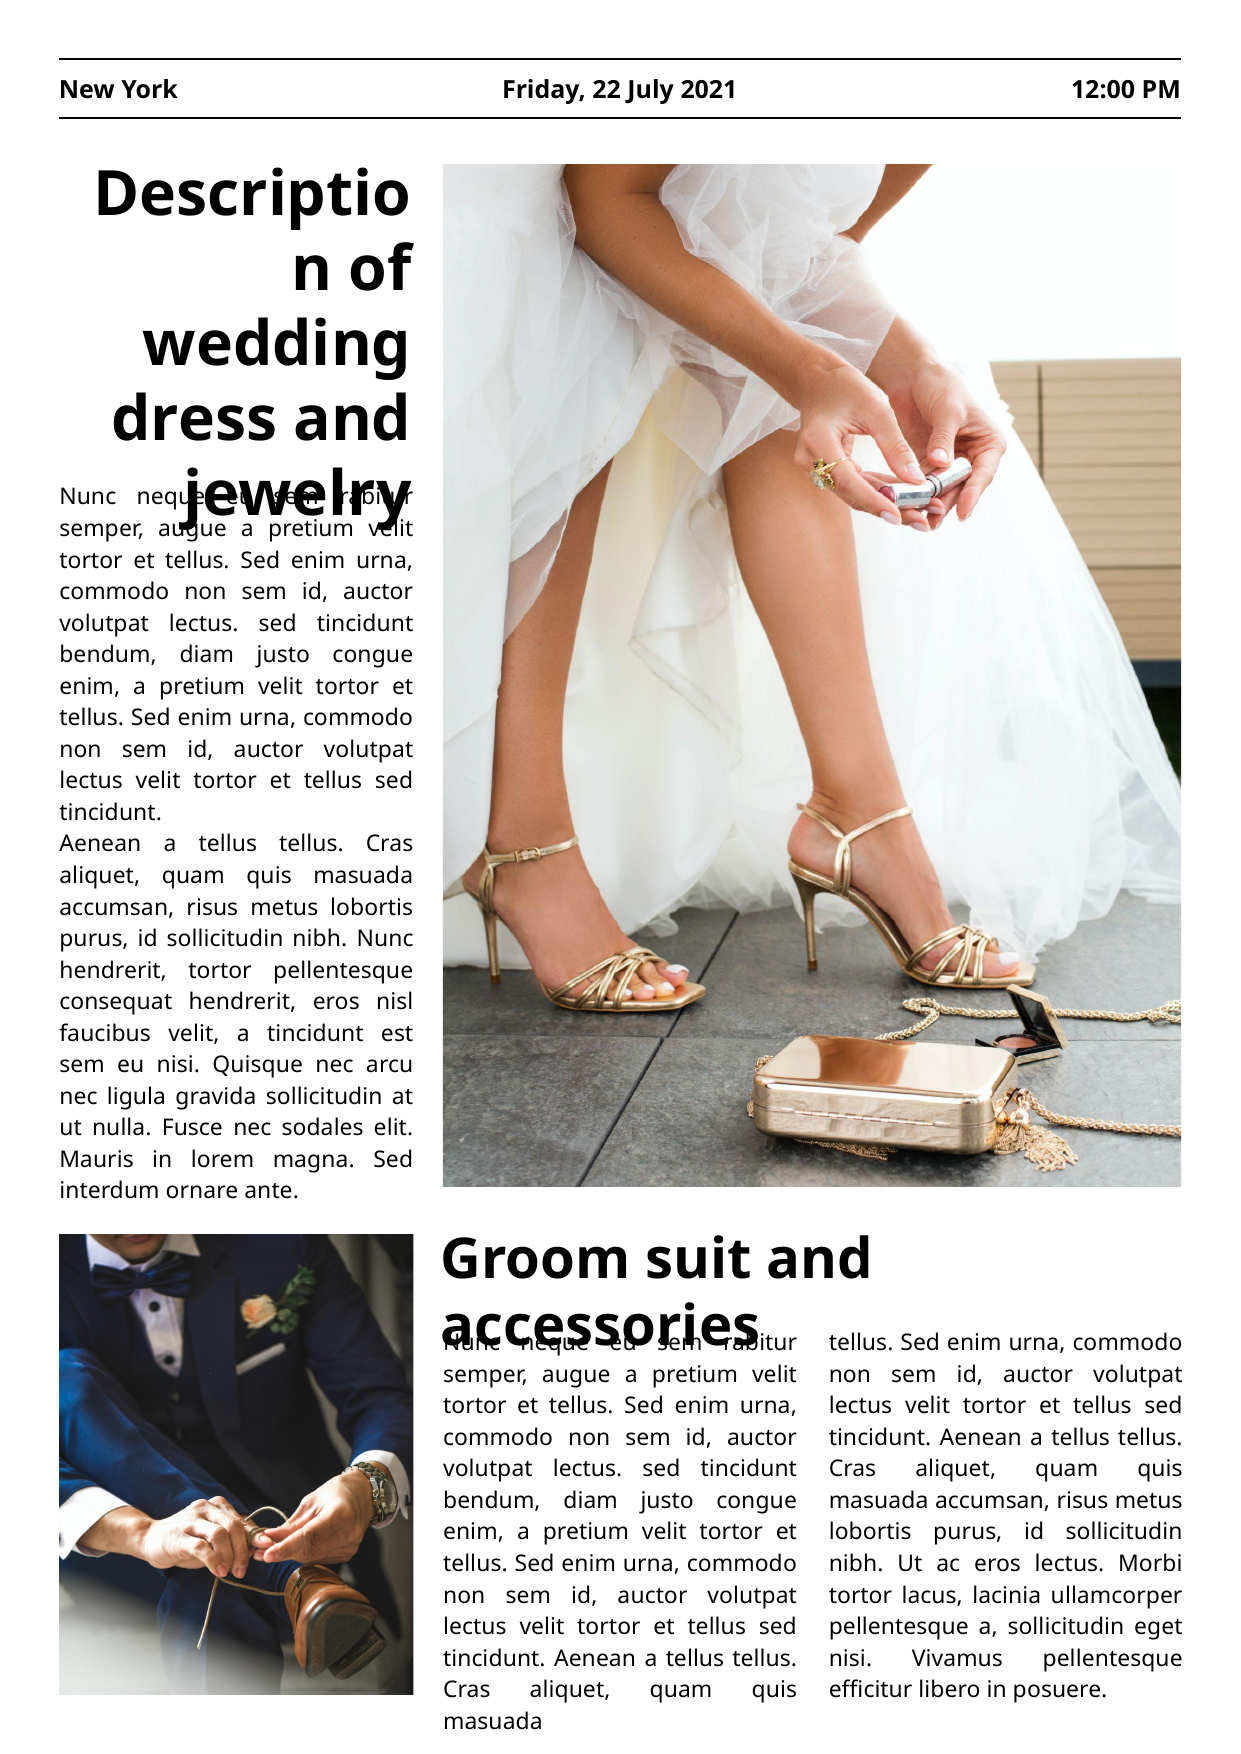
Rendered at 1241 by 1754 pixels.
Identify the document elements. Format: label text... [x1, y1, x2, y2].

picture [442, 164, 1182, 1188]
text_box Nunc neque eu sem rabitur semper, augue a pretium velit tortor et tellus. Sed enim urna, commodo non sem id, auctor volutpat lectus. sed tincidunt bendum, diam justo congue enim, a pretium velit tortor et tellus. Sed enim urna, commodo non sem id, auctor volutpat lectus velit tortor et tellus sed tincidunt. Aenean a tellus tellus. Cras aliquet, quam quis masuada accumsan, risus metus lobortis purus, id sollicitudin nibh. Nunc hendrerit, tortor pellentesque consequat hendrerit, eros nisl faucibus velit, a tincidunt est sem eu nisi. Quisque nec arcu nec ligula gravida sollicitudin at ut nulla. Fusce nec sodales elit. Mauris in lorem magna. Sed interdum ornare ante. [59, 478, 414, 1204]
text_box Nunc neque eu sem rabitur semper, augue a pretium velit tortor et tellus. Sed enim urna, commodo non sem id, auctor volutpat lectus. sed tincidunt bendum, diam justo congue enim, a pretium velit tortor et tellus. Sed enim urna, commodo non sem id, auctor volutpat lectus velit tortor et tellus sed tincidunt. Aenean a tellus tellus. Cras aliquet, quam quis masuada [443, 1323, 798, 1734]
text_box 12:00 PM [826, 73, 1181, 104]
text_box Groom suit and accessories [440, 1222, 1179, 1358]
text_box Friday, 22 July 2021 [442, 73, 798, 104]
text_box Description of wedding dress and jewelry [52, 152, 412, 528]
picture [58, 1233, 414, 1696]
text_box New York [58, 73, 414, 104]
text_box tellus. Sed enim urna, commodo non sem id, auctor volutpat lectus velit tortor et tellus sed tincidunt. Aenean a tellus tellus. Cras aliquet, quam quis masuada accumsan, risus metus lobortis purus, id sollicitudin nibh. Ut ac eros lectus. Morbi tortor lacus, lacinia ullamcorper pellentesque a, sollicitudin eget nisi. Vivamus pellentesque efficitur libero in posuere. [828, 1323, 1183, 1703]
